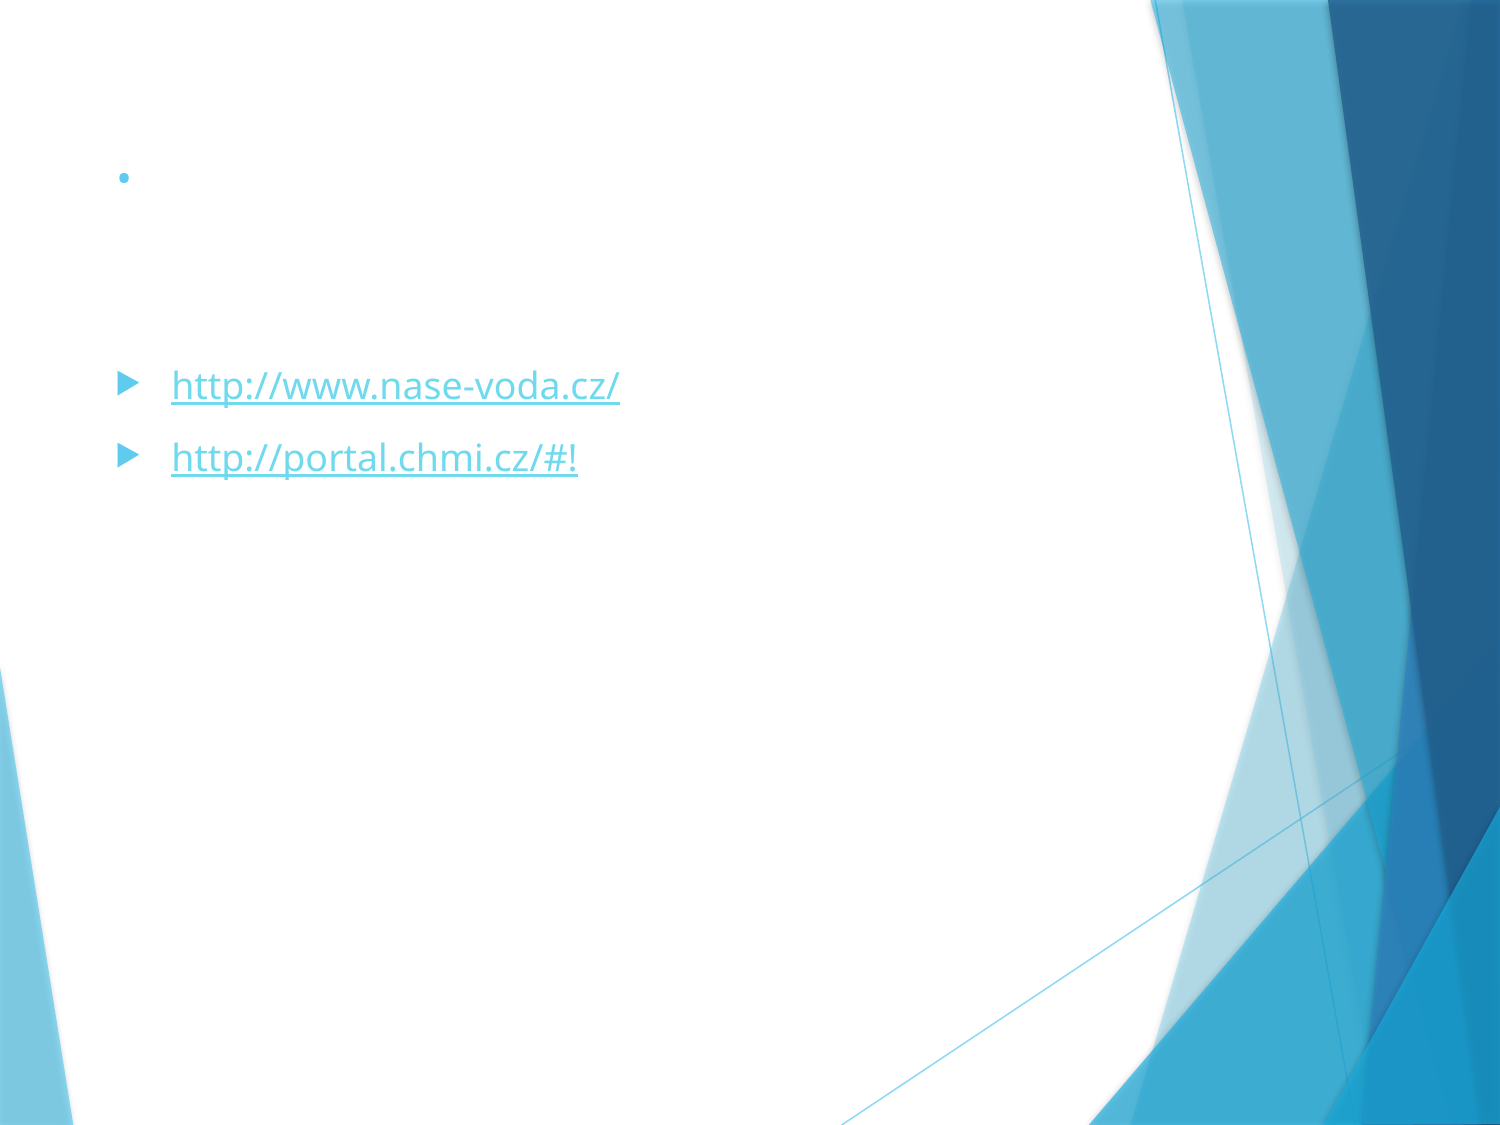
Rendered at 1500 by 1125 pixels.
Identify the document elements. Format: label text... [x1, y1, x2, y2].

list http://www.nase-voda.cz/ http://portal.chmi.cz/#! [99, 354, 1142, 992]
title . [99, 99, 1142, 317]
